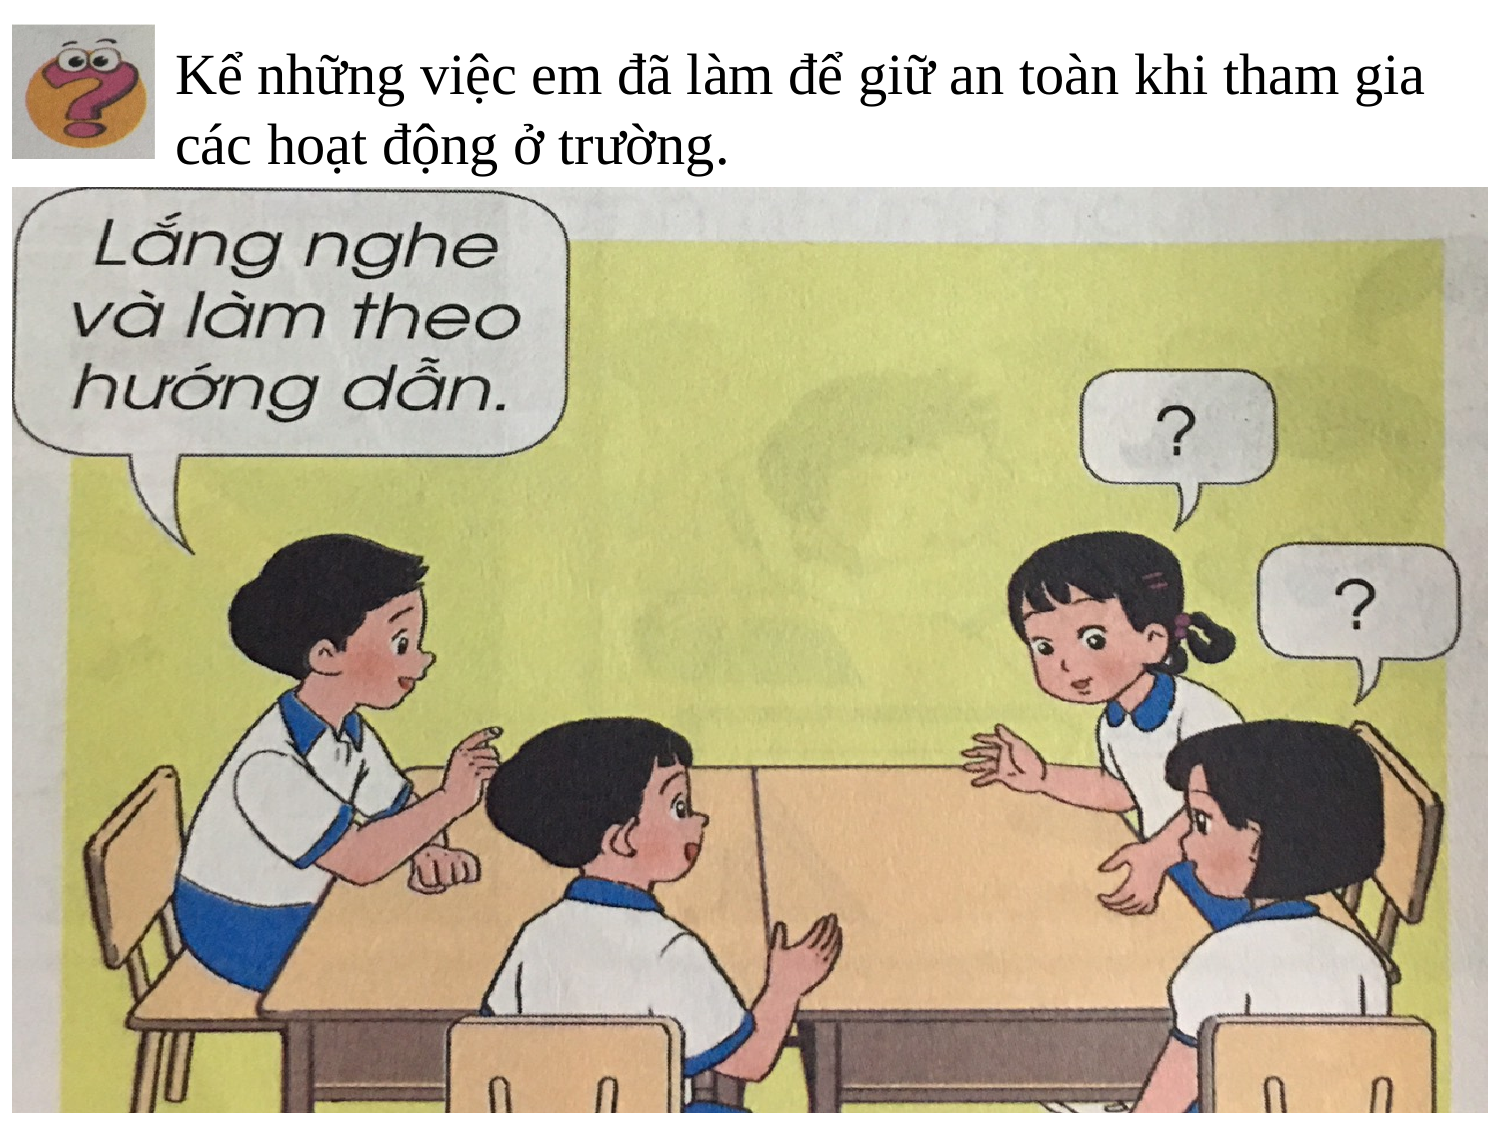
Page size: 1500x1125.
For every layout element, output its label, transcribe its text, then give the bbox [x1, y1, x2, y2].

picture [12, 24, 155, 159]
picture [12, 187, 1488, 1113]
text_box Kể những việc em đã làm để giữ an toàn khi tham gia các hoạt động ở trường. [160, 24, 1500, 188]
